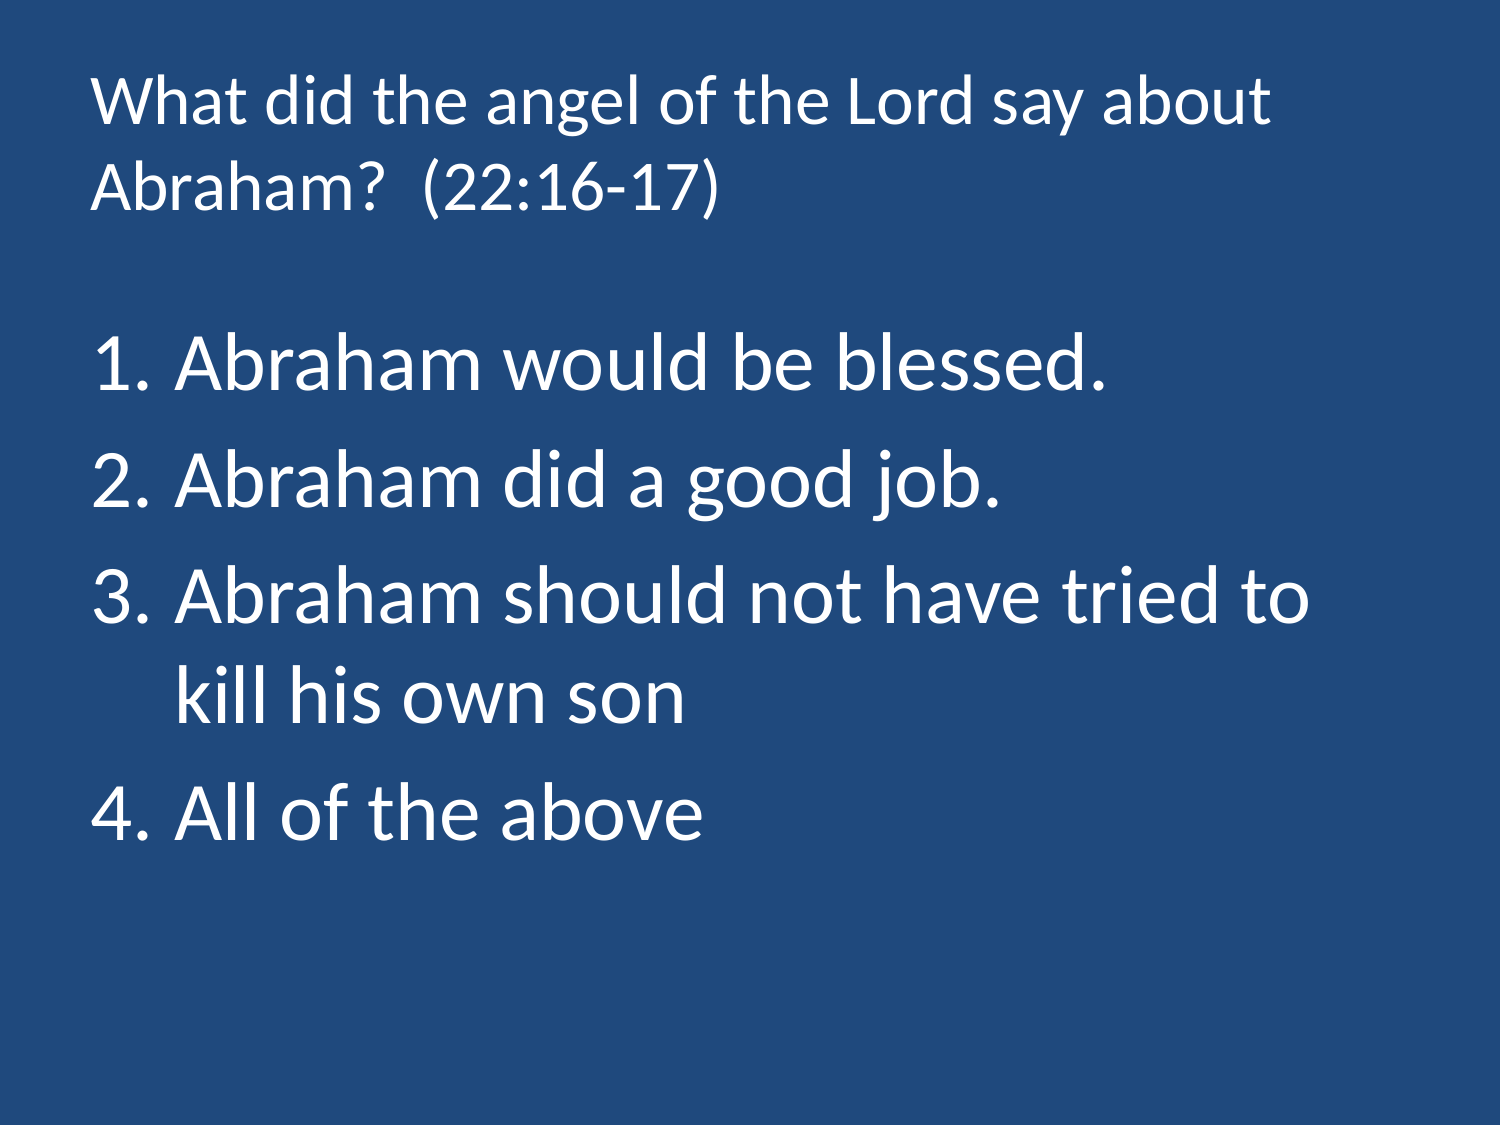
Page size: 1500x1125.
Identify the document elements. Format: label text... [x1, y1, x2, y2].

list Abraham would be blessed. Abraham did a good job. Abraham should not have tried to kill his own son All of the above [75, 299, 1425, 1005]
title What did the angel of the Lord say about Abraham? (22:16-17) [75, 45, 1425, 233]
